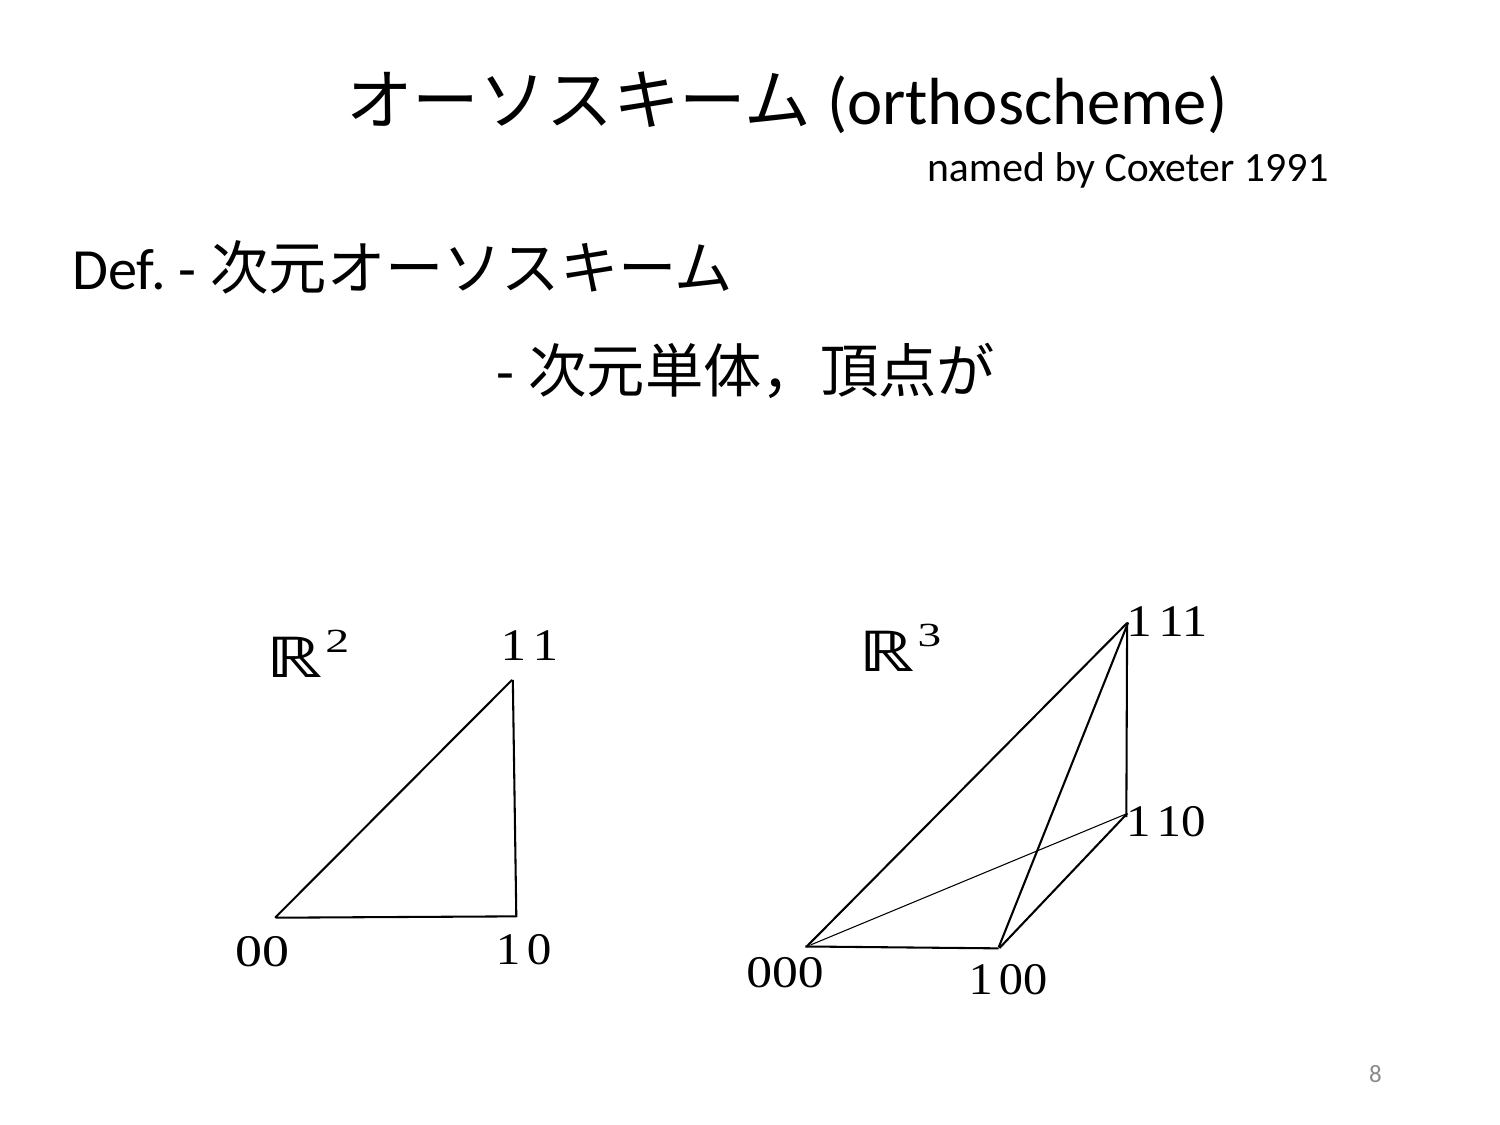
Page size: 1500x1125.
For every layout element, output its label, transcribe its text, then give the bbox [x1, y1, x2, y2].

slide_number 8 [1059, 1042, 1397, 1103]
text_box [810, 814, 1126, 945]
text_box named by Coxeter 1991 [912, 131, 1345, 197]
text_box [806, 622, 1128, 947]
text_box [275, 679, 512, 918]
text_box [512, 679, 517, 917]
text_box オーソスキーム(orthoscheme) [331, 50, 1243, 145]
